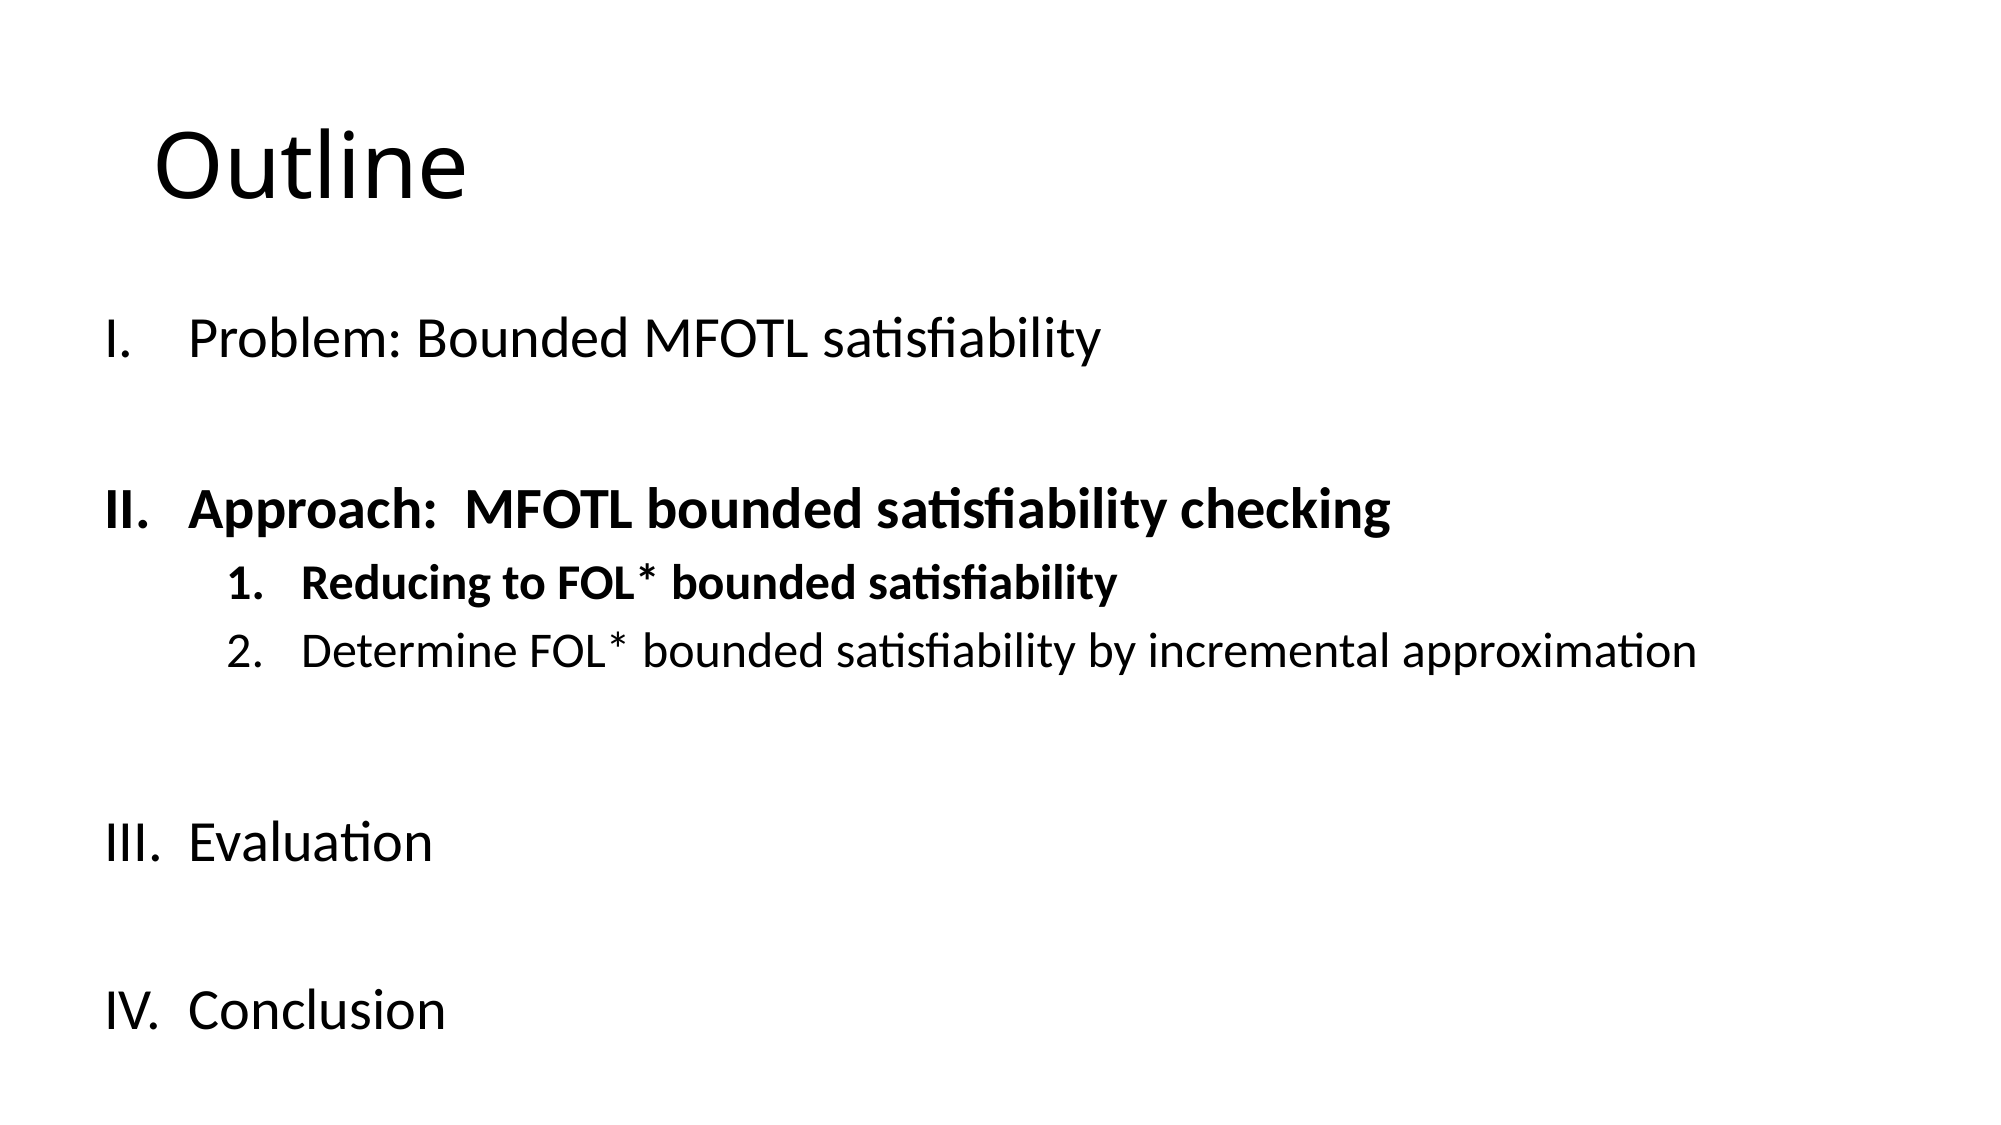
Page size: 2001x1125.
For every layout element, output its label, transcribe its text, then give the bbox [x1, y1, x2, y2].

title Outline [137, 59, 1863, 278]
list Problem: Bounded MFOTL satisfiability Approach: MFOTL bounded satisfiability checking Reducing to FOL* bounded satisfiability Determine FOL* bounded satisfiability by incremental approximation Evaluation Conclusion [89, 299, 1863, 1085]
